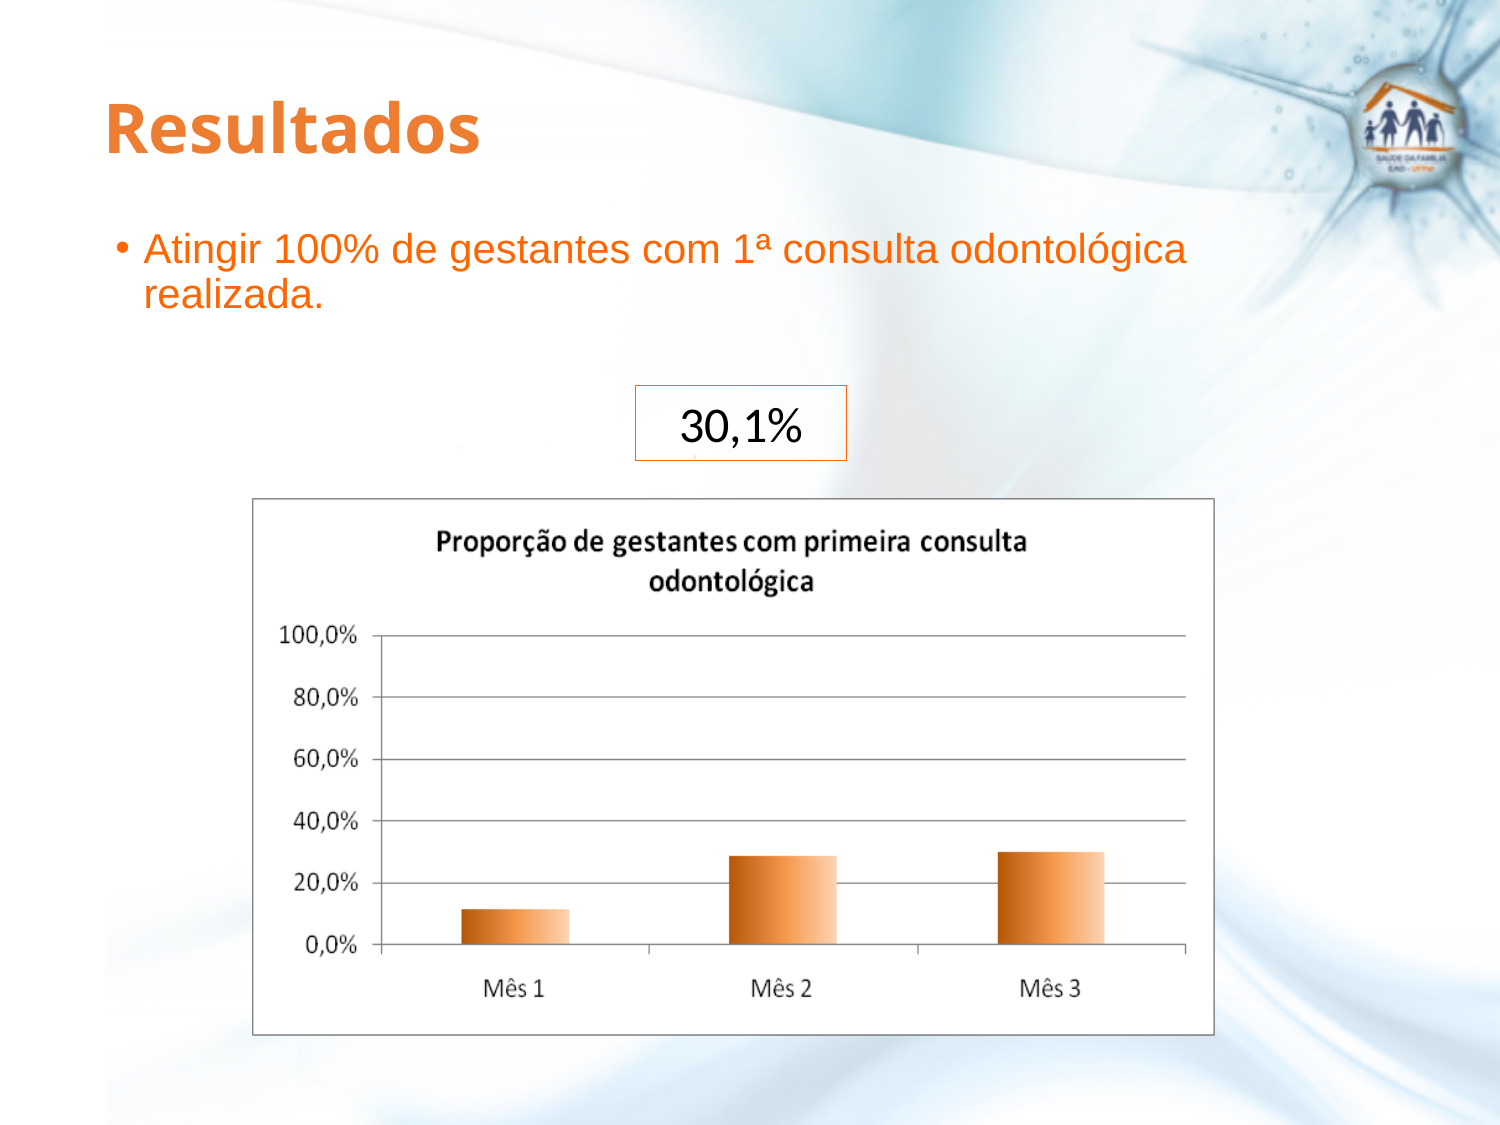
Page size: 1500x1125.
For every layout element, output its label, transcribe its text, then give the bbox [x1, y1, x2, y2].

picture [0, 0, 1500, 1125]
text_box 30,1% [635, 385, 847, 461]
list Atingir 100% de gestantes com 1ª consulta odontológica realizada. [100, 219, 1383, 350]
title Resultados [88, 59, 1383, 202]
